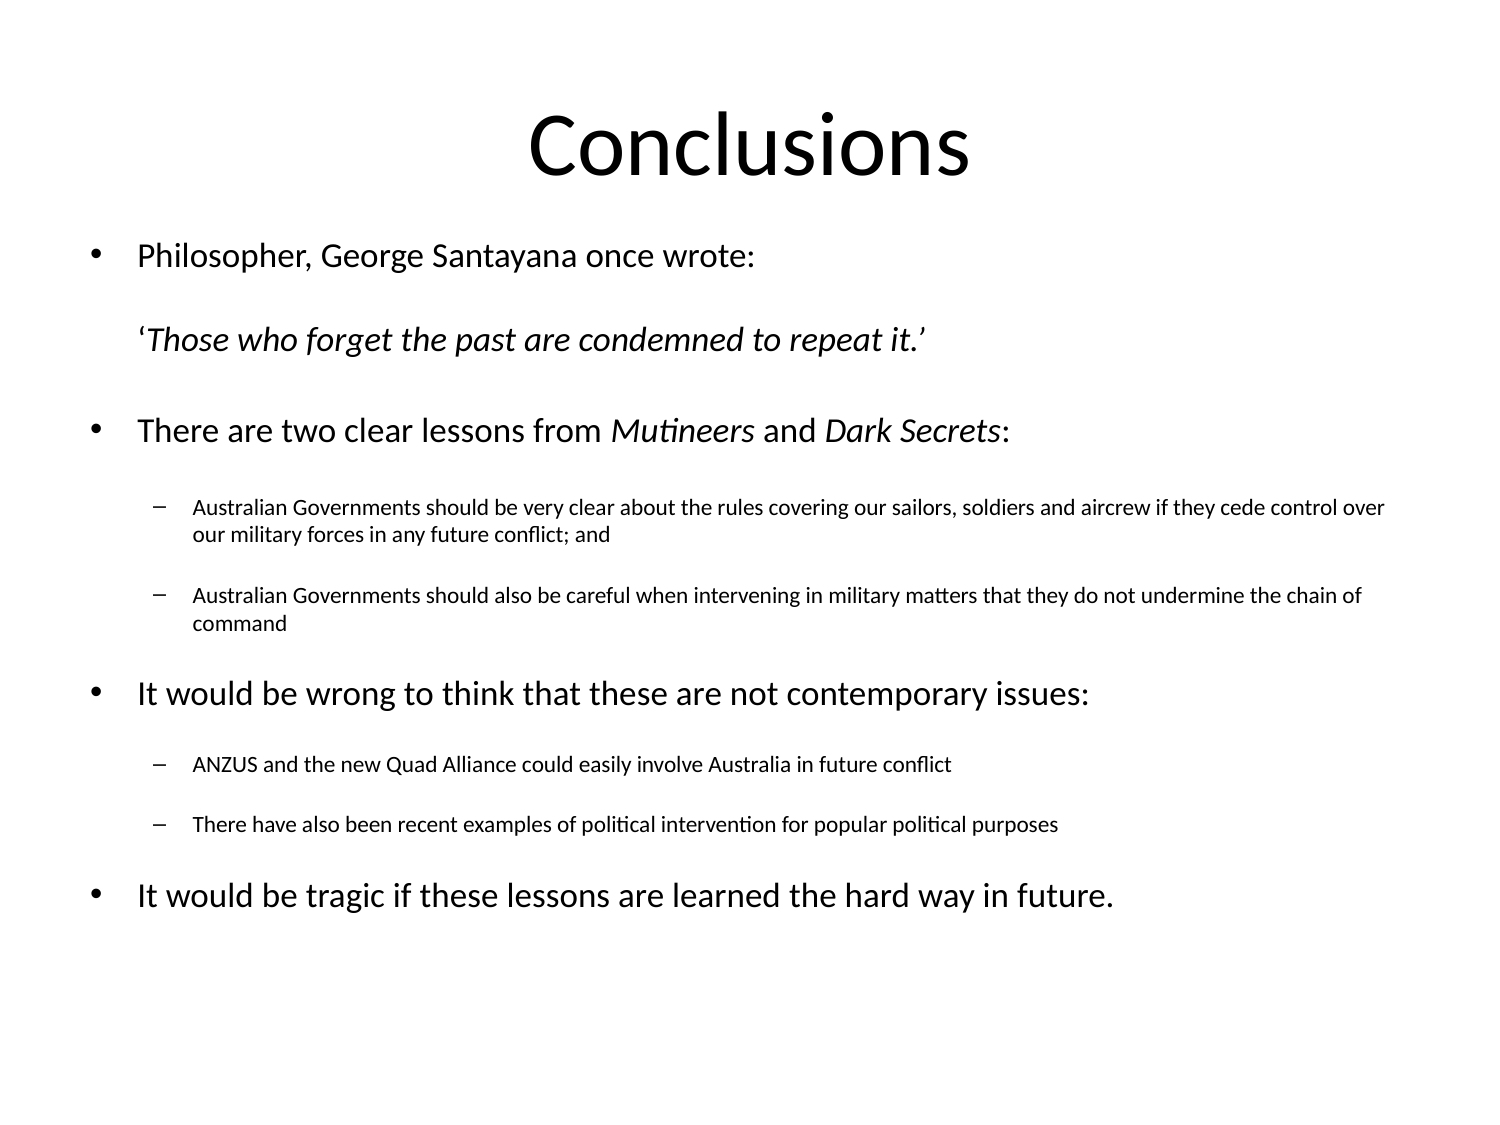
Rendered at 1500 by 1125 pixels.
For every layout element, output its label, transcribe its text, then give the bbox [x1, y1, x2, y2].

title Conclusions [75, 45, 1425, 224]
list Philosopher, George Santayana once wrote: ‘Those who forget the past are condemned to repeat it.’ There are two clear lessons from Mutineers and Dark Secrets: Australian Governments should be very clear about the rules covering our sailors, soldiers and aircrew if they cede control over our military forces in any future conflict; and Australian Governments should also be careful when intervening in military matters that they do not undermine the chain of command It would be wrong to think that these are not contemporary issues: ANZUS and the new Quad Alliance could easily involve Australia in future conflict There have also been recent examples of political intervention for popular political purposes It would be tragic if these lessons are learned the hard way in future. [75, 224, 1425, 968]
